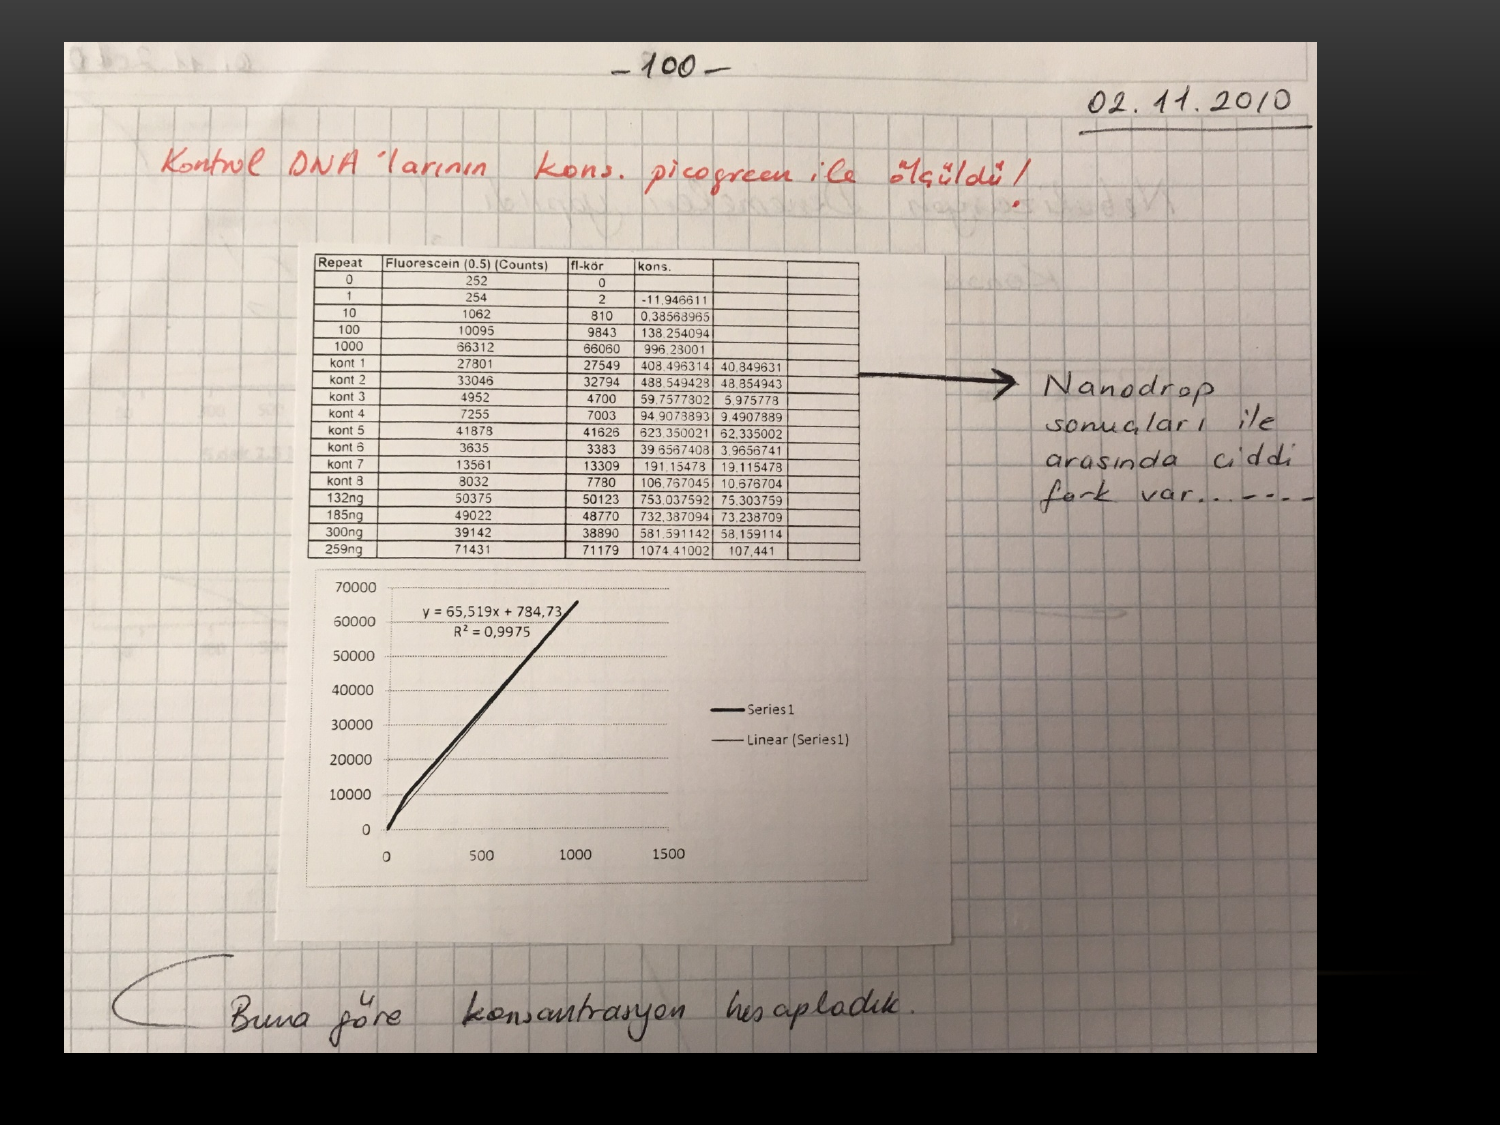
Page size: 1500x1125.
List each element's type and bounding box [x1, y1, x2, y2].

list [64, 42, 1318, 1053]
picture [0, 0, 1500, 1125]
